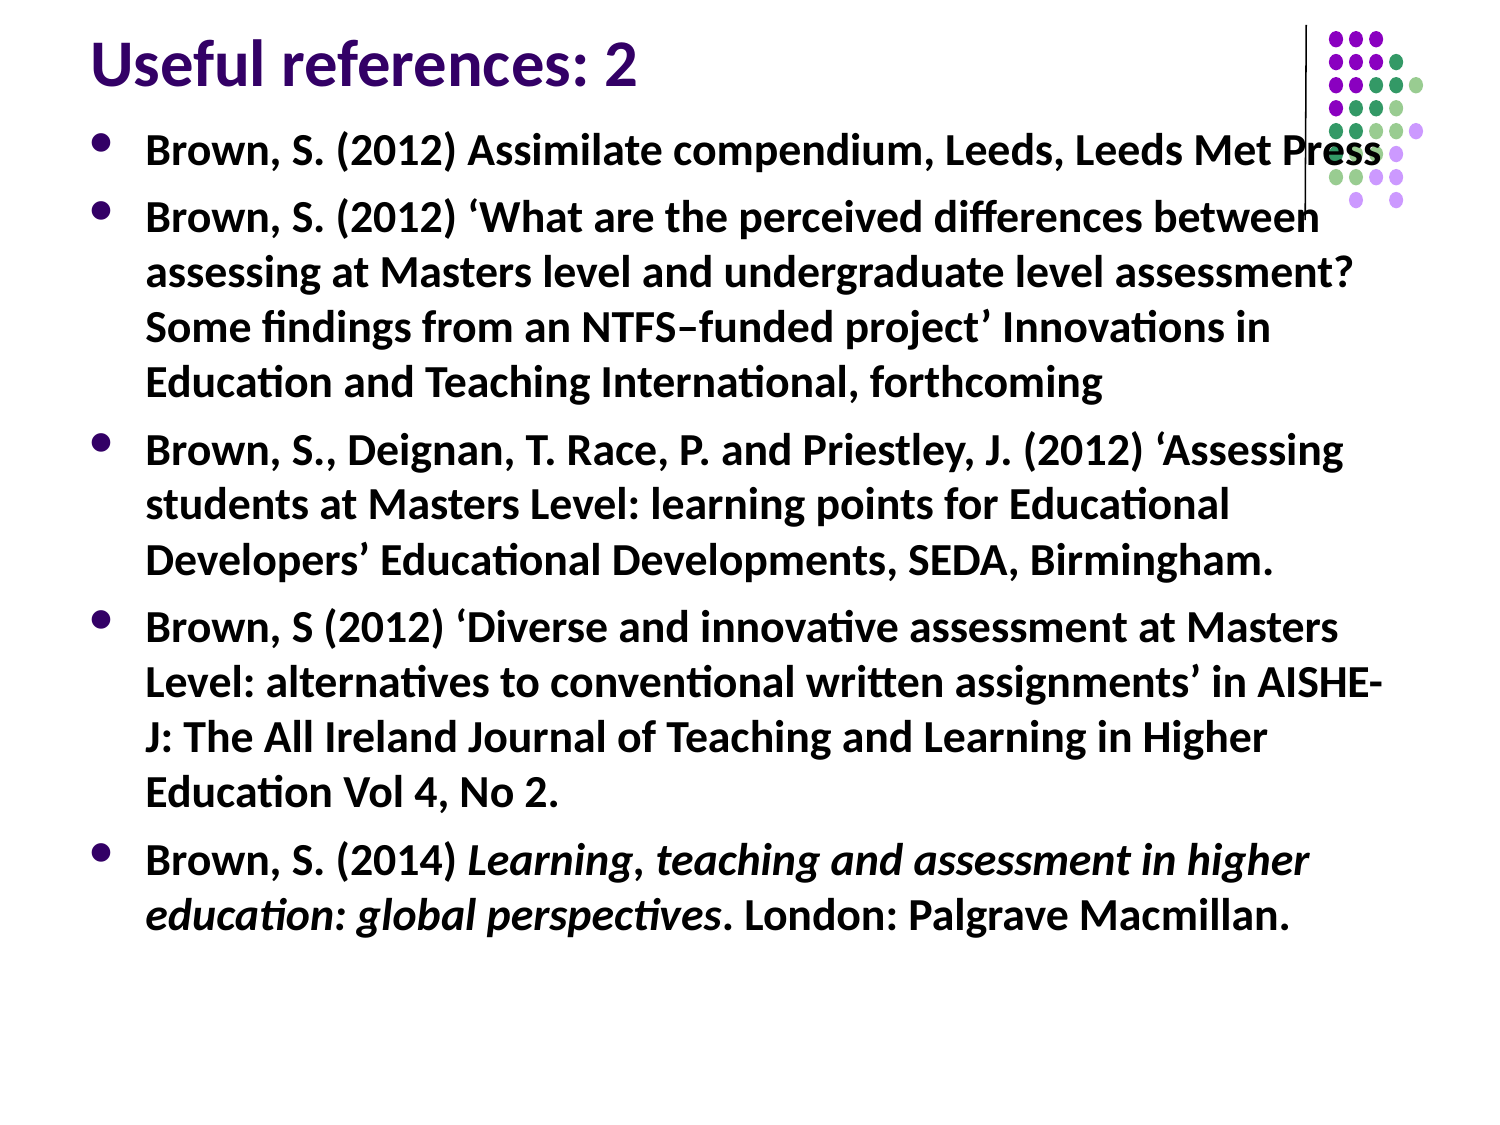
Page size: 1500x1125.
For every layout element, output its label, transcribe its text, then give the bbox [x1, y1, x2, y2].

list Brown, S. (2012) Assimilate compendium, Leeds, Leeds Met Press Brown, S. (2012) ‘What are the perceived differences between assessing at Masters level and undergraduate level assessment? Some findings from an NTFS–funded project’ Innovations in Education and Teaching International, forthcoming Brown, S., Deignan, T. Race, P. and Priestley, J. (2012) ‘Assessing students at Masters Level: learning points for Educational Developers’ Educational Developments, SEDA, Birmingham. Brown, S (2012) ‘Diverse and innovative assessment at Masters Level: alternatives to conventional written assignments’ in AISHE-J: The All Ireland Journal of Teaching and Learning in Higher Education Vol 4, No 2. Brown, S. (2014) Learning, teaching and assessment in higher education: global perspectives. London: Palgrave Macmillan. [73, 111, 1425, 1106]
title Useful references: 2 [74, 19, 1313, 108]
